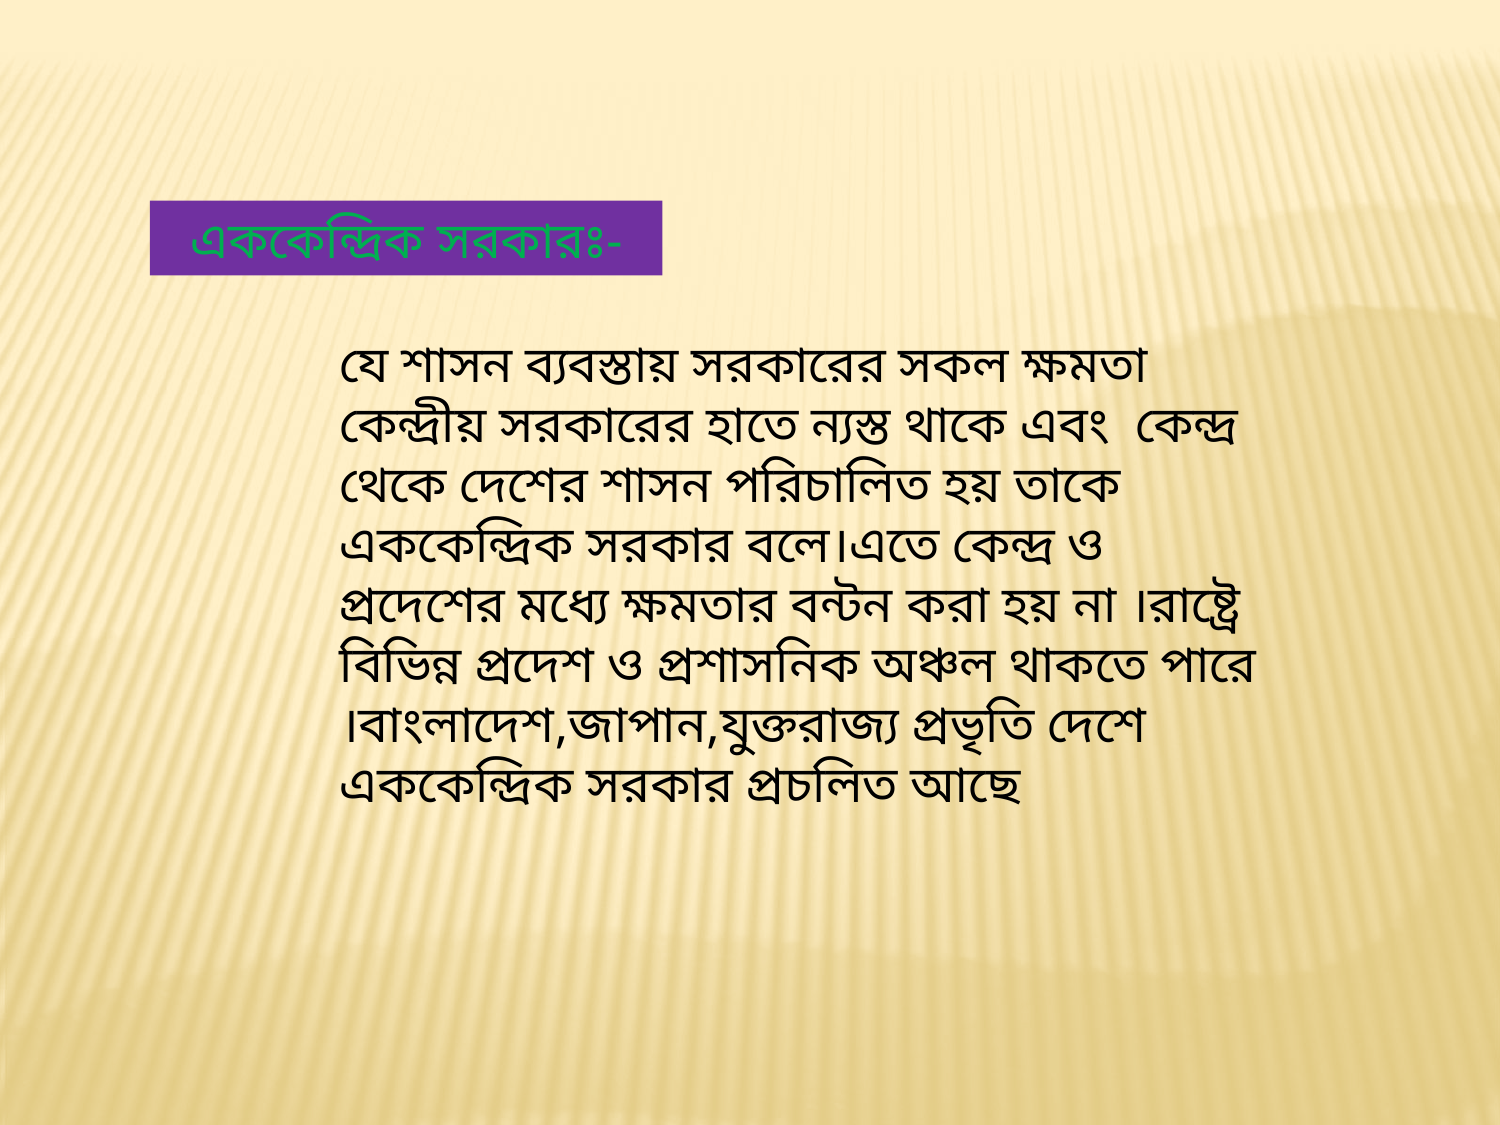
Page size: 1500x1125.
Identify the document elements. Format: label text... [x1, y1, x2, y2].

text_box যে শাসন ব্যবস্তায় সরকারের সকল ক্ষমতা কেন্দ্রীয় সরকারের হাতে ন্যস্ত থাকে এবং কেন্দ্র থেকে দেশের শাসন পরিচালিত হয় তাকে এককেন্দ্রিক সরকার বলে।এতে কেন্দ্র ও প্রদেশের মধ্যে ক্ষমতার বন্টন করা হয় না ।রাষ্ট্রে বিভিন্ন প্রদেশ ও প্রশাসনিক অঞ্চল থাকতে পারে ।বাংলাদেশ,জাপান,যুক্তরাজ্য প্রভৃতি দেশে এককেন্দ্রিক সরকার প্রচলিত আছে [324, 324, 1275, 820]
text_box এককেন্দ্রিক সরকারঃ- [149, 200, 663, 276]
